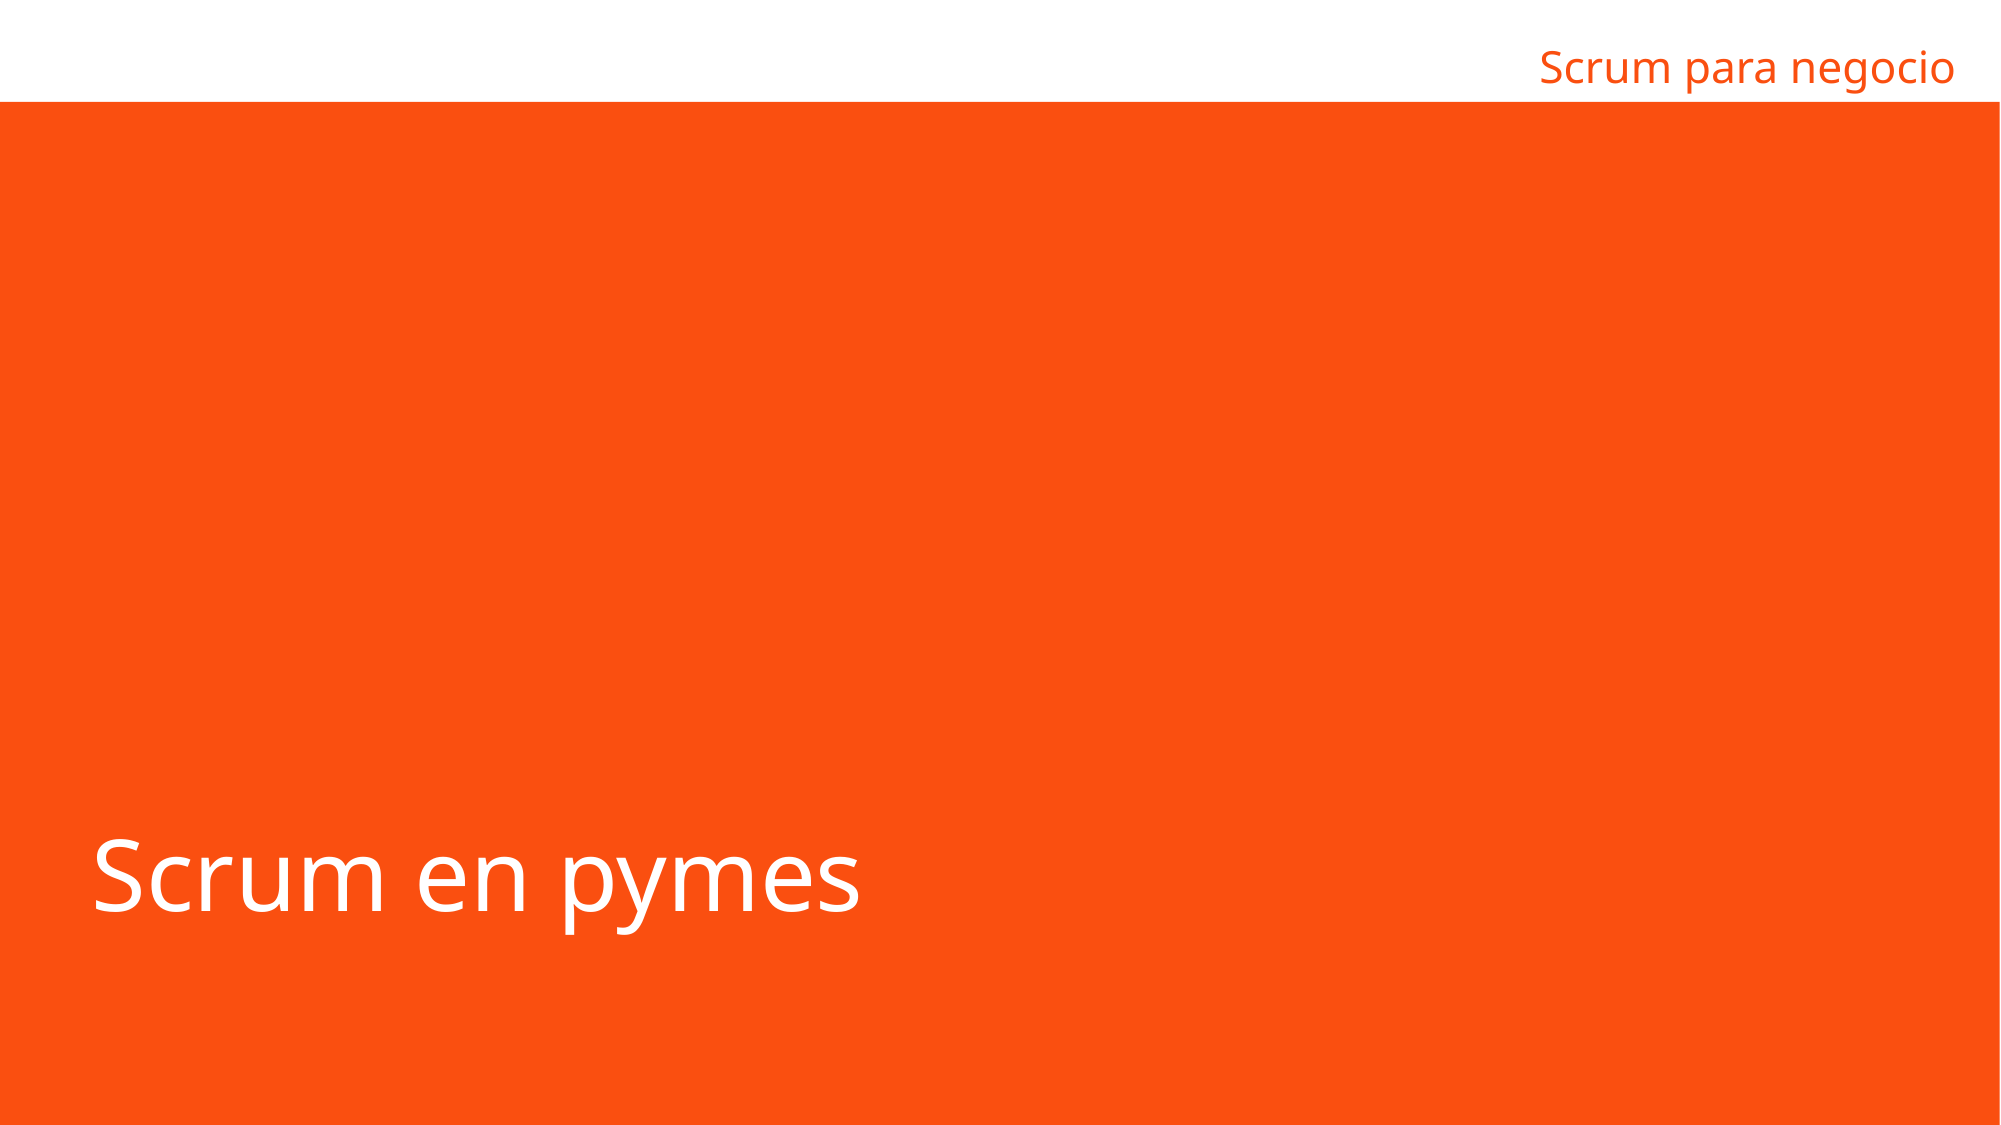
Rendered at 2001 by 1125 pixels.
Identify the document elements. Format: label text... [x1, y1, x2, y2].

text_box Scrum en pymes [72, 645, 907, 1099]
